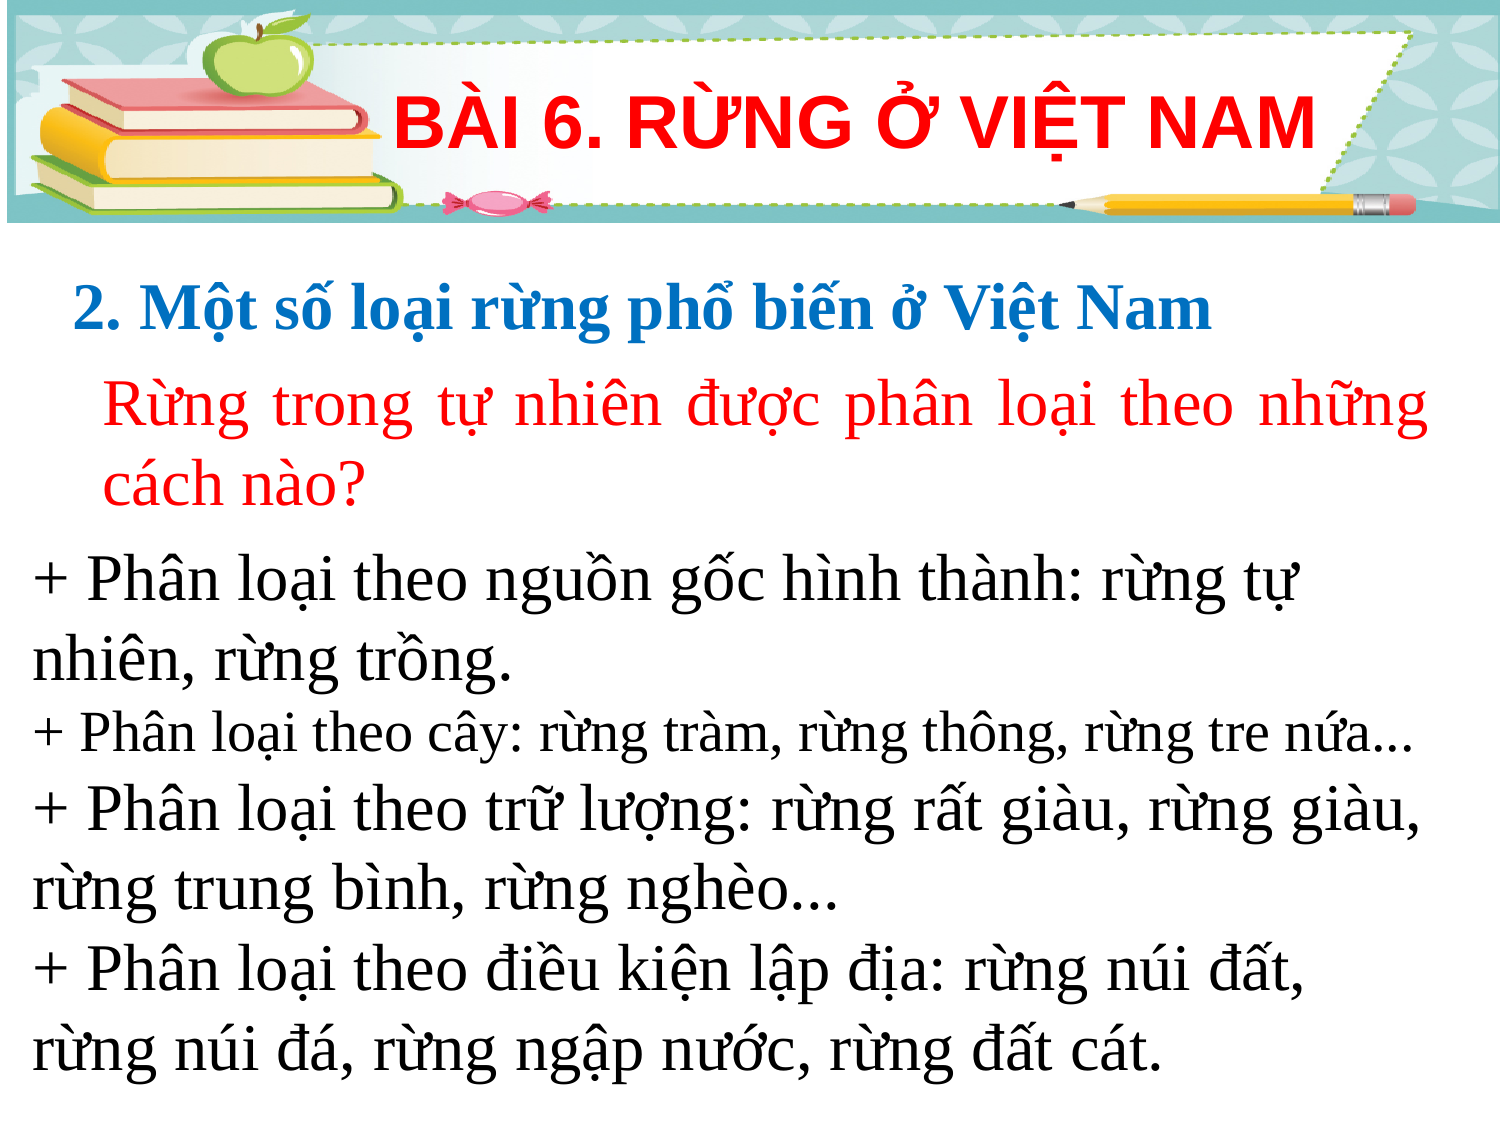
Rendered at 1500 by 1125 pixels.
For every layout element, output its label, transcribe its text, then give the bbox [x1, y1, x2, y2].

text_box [6, 0, 1500, 224]
text_box 2. Một số loại rừng phổ biến ở Việt Nam [57, 255, 1230, 350]
text_box Rừng trong tự nhiên được phân loại theo những cách nào? [87, 351, 1446, 526]
text_box + Phân loại theo nguồn gốc hình thành: rừng tự nhiên, rừng trồng. + Phân loại theo cây: rừng tràm, rừng thông, rừng tre nứa... + Phân loại theo trữ lượng: rừng rất giàu, rừng giàu, rừng trung bình, rừng nghèo... + Phân loại theo điều kiện lập địa: rừng núi đất, rừng núi đá, rừng ngập nước, rừng đất cát. [17, 526, 1465, 1091]
